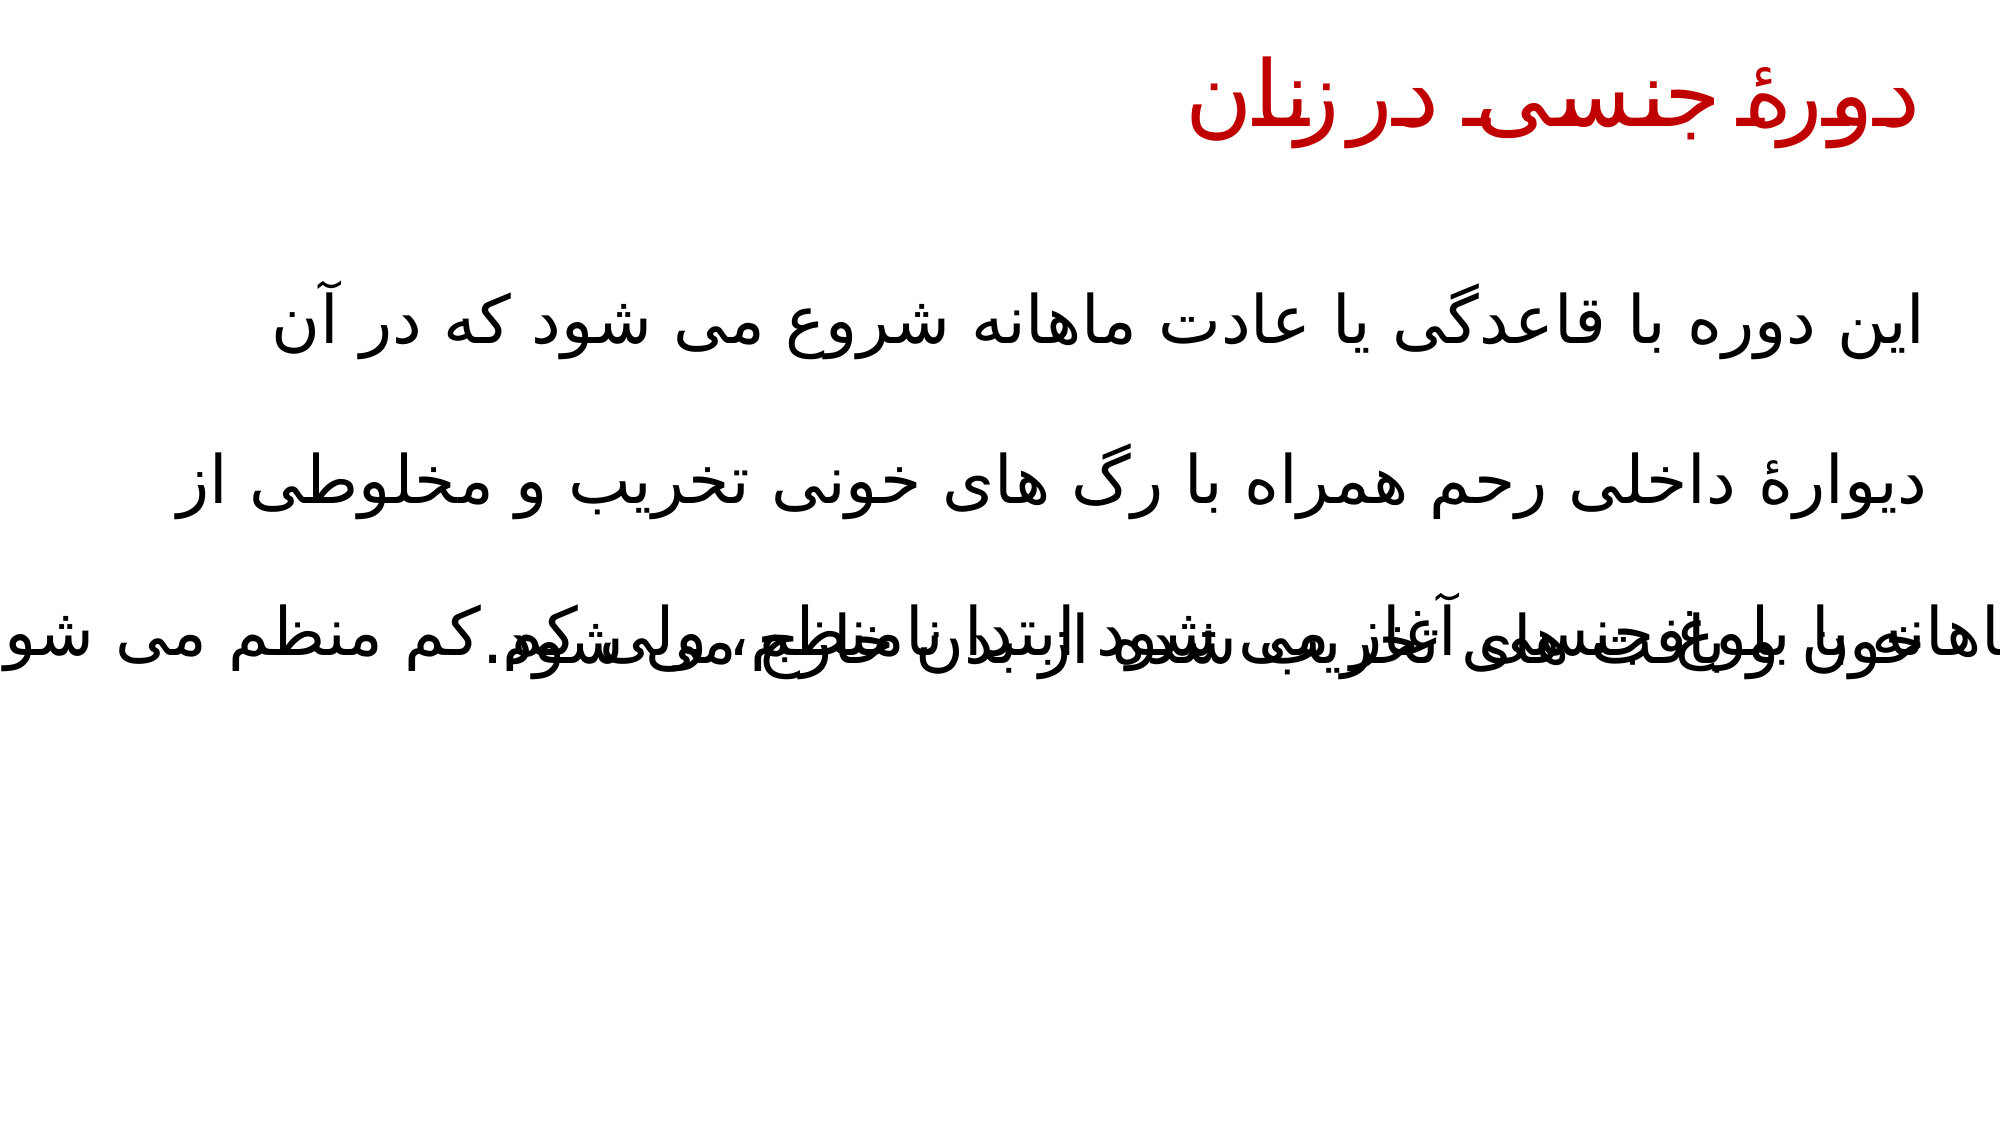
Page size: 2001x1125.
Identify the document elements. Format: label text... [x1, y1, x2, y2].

text_box عادت ماهانه با بلوغ جنسی آغاز می شود ابتدا نامنظم، ولی کم کم منظم می شود. [0, 581, 2000, 677]
text_box این دوره با قاعدگی یا عادت ماهانه شروع می شود که در آن دیوارۀ داخلی رحم همراه با رگ های خونی تخریب و مخلوطی از خون و بافت های تخریب شده از بدن خارج می شود. [71, 189, 1943, 581]
text_box این دوره با قاعدگی یا عادت ماهانه شروع می شود که در آن دیوارۀ داخلی رحم همراه با رگ های خونی تخریب و مخلوطی از خون و بافت های تخریب شده از بدن خارج می شود. [71, 677, 1943, 684]
text_box دورۀ جنسی در زنان [217, 39, 1942, 190]
